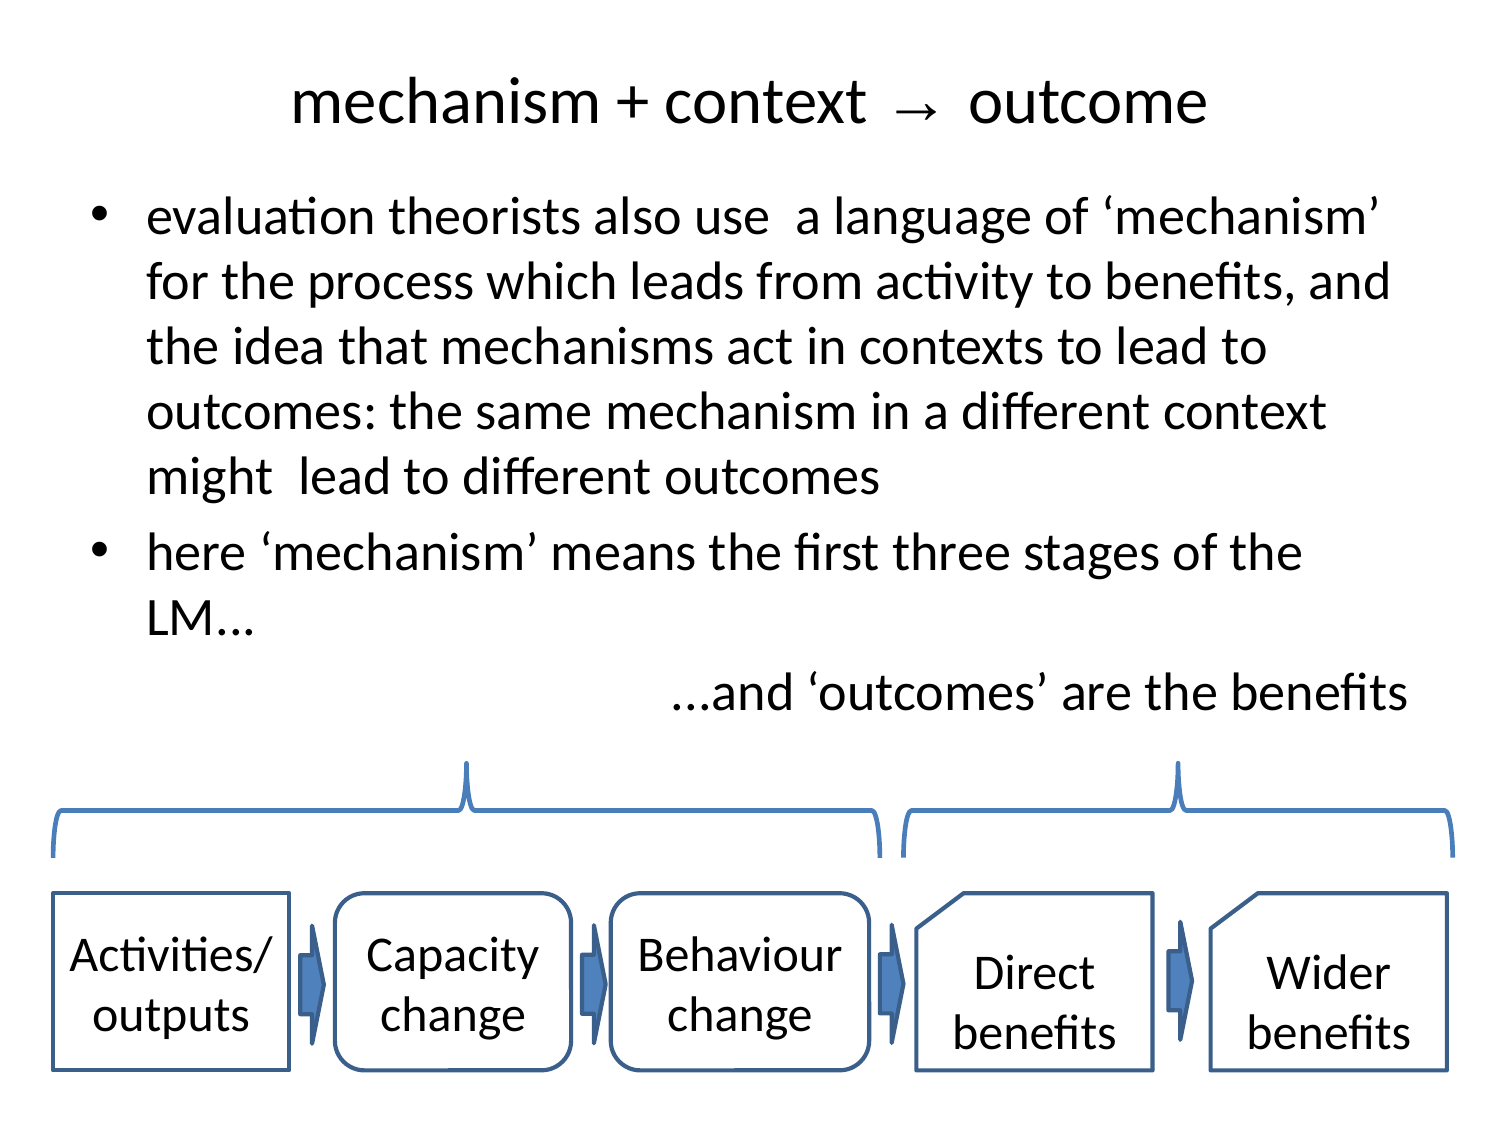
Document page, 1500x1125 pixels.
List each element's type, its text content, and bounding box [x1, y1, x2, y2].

text_box [52, 762, 881, 858]
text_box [52, 892, 1448, 1071]
title mechanism + context → outcome [75, 45, 1425, 149]
list evaluation theorists also use a language of ‘mechanism’ for the process which leads from activity to benefits, and the idea that mechanisms act in contexts to lead to outcomes: the same mechanism in a different context might lead to different outcomes here ‘mechanism’ means the first three stages of the LM... ...and ‘outcomes’ are the benefits [75, 172, 1425, 811]
text_box [902, 762, 1454, 858]
